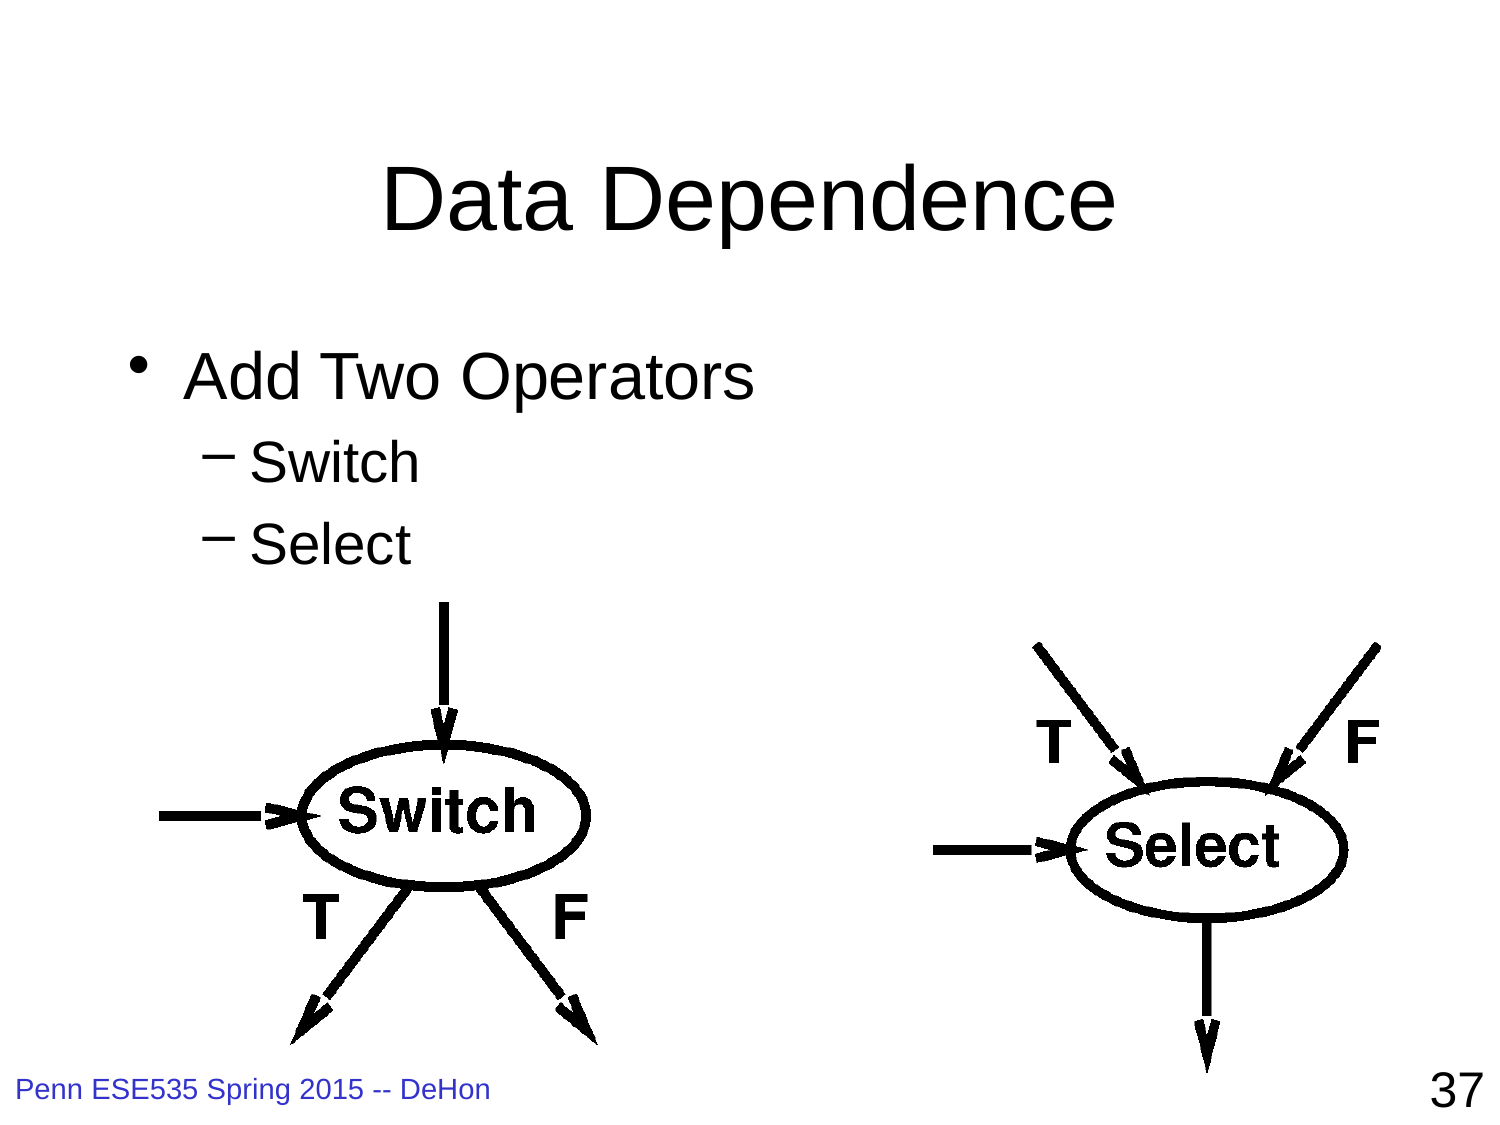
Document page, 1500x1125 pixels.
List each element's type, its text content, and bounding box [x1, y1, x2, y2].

picture [924, 637, 1392, 1075]
slide_number 37 [1187, 1049, 1500, 1125]
slide_number Penn ESE535 Spring 2015 -- DeHon [0, 1062, 576, 1125]
picture [149, 599, 604, 1052]
list Add Two Operators Switch Select [112, 324, 1388, 1001]
title Data Dependence [112, 99, 1388, 288]
